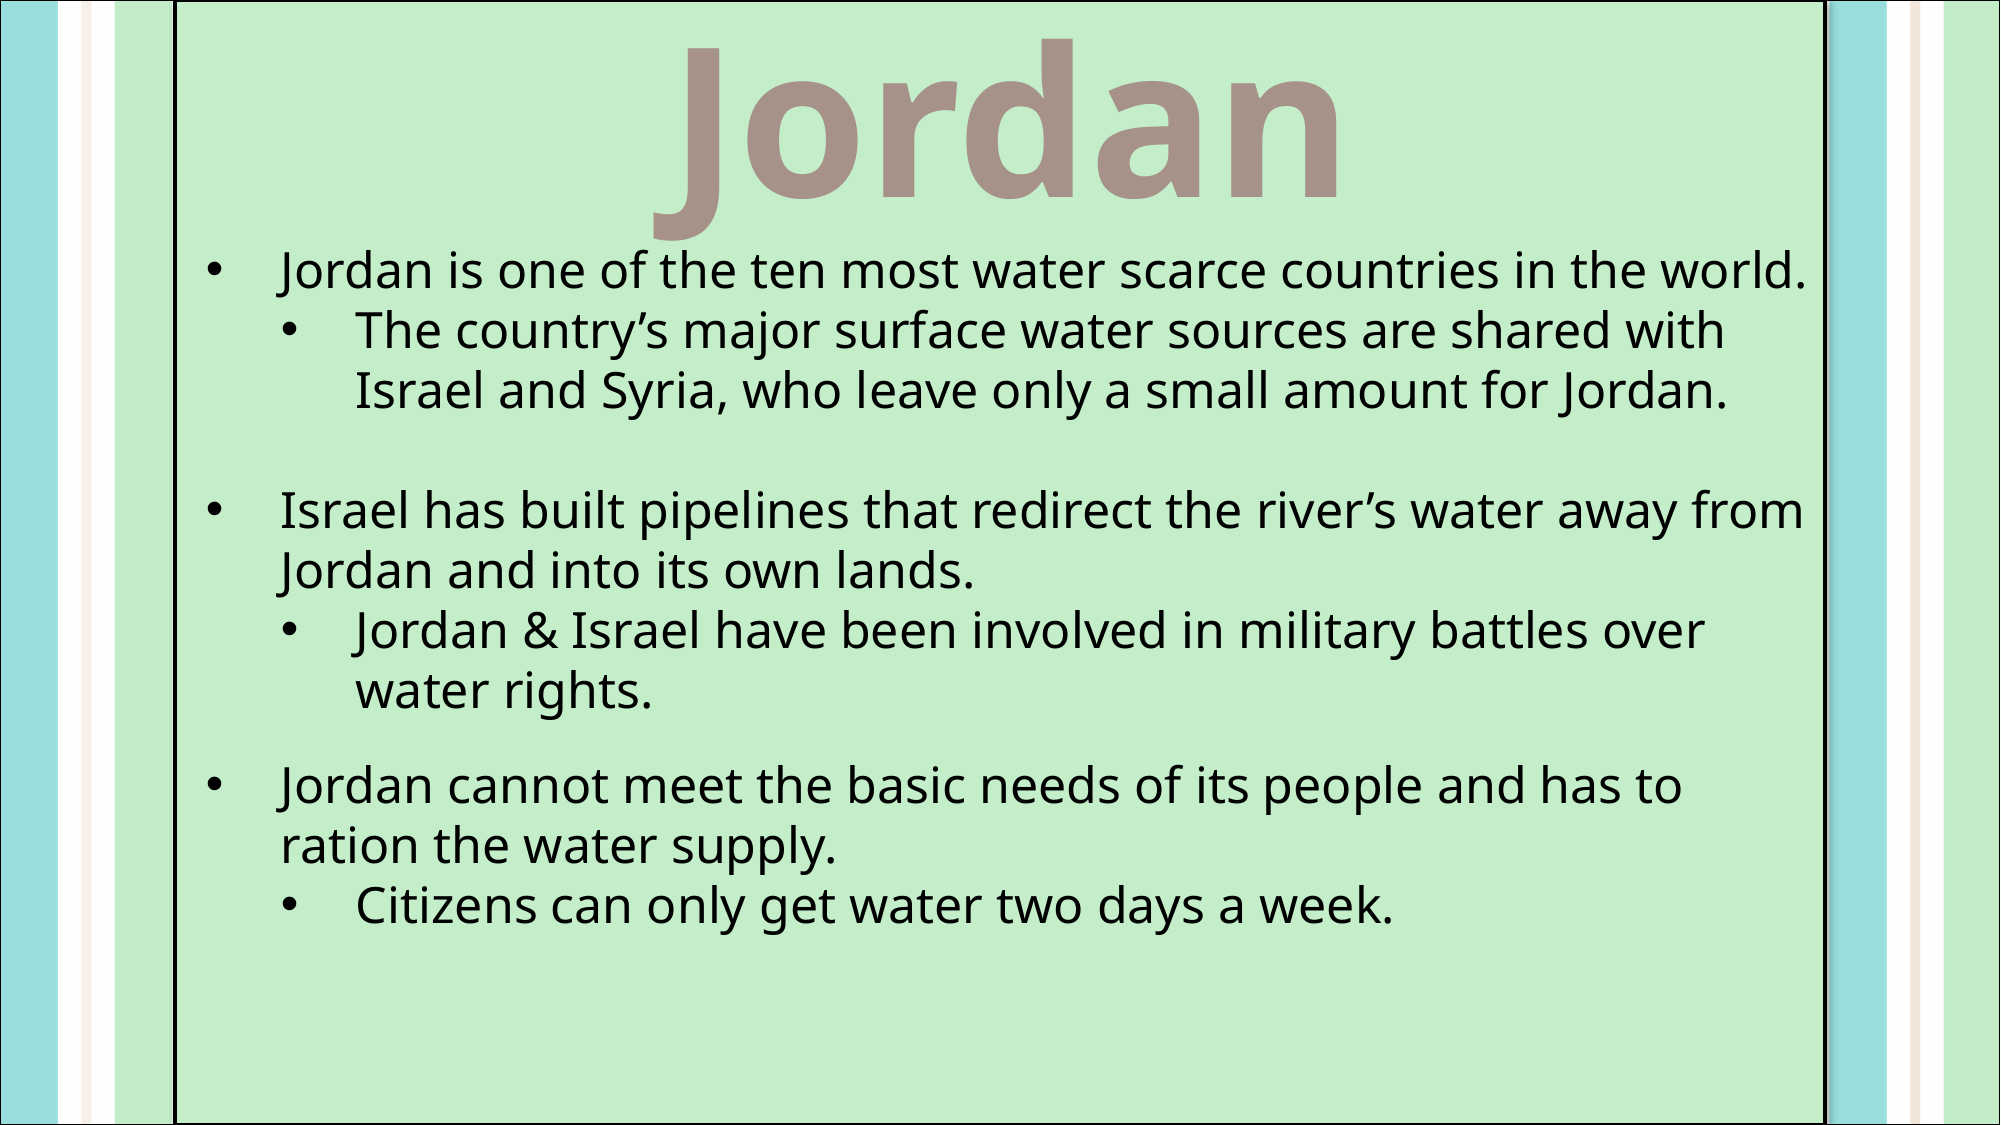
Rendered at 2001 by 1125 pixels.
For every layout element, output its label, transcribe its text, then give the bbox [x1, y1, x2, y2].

text_box Jordan [654, 0, 1368, 231]
text_box Jordan is one of the ten most water scarce countries in the world. The country’s major surface water sources are shared with Israel and Syria, who leave only a small amount for Jordan. Israel has built pipelines that redirect the river’s water away from Jordan and into its own lands. Jordan & Israel have been involved in military battles over water rights. Jordan cannot meet the basic needs of its people and has to ration the water supply. Citizens can only get water two days a week. [191, 231, 1825, 941]
text_box [174, 0, 1826, 1125]
text_box [1833, 0, 2000, 1125]
text_box [0, 0, 174, 1125]
